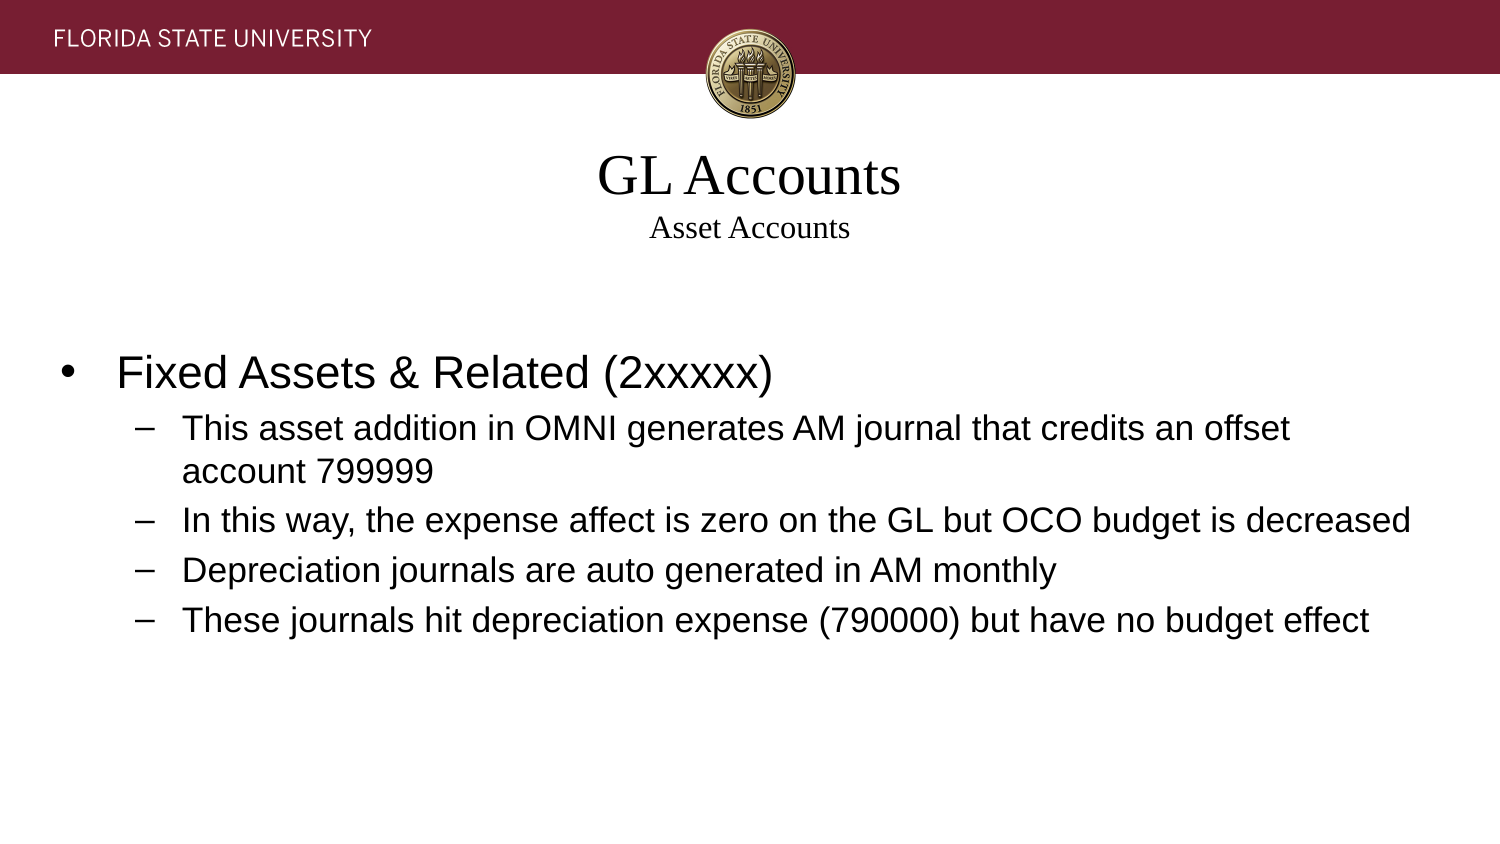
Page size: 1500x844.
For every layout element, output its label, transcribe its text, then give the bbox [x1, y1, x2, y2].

list Fixed Assets & Related (2xxxxx) This asset addition in OMNI generates AM journal that credits an offset account 799999 In this way, the expense affect is zero on the GL but OCO budget is decreased Depreciation journals are auto generated in AM monthly These journals hit depreciation expense (790000) but have no budget effect [45, 335, 1435, 805]
picture [0, 0, 1500, 844]
title GL Accounts Asset Accounts [243, 128, 1257, 253]
